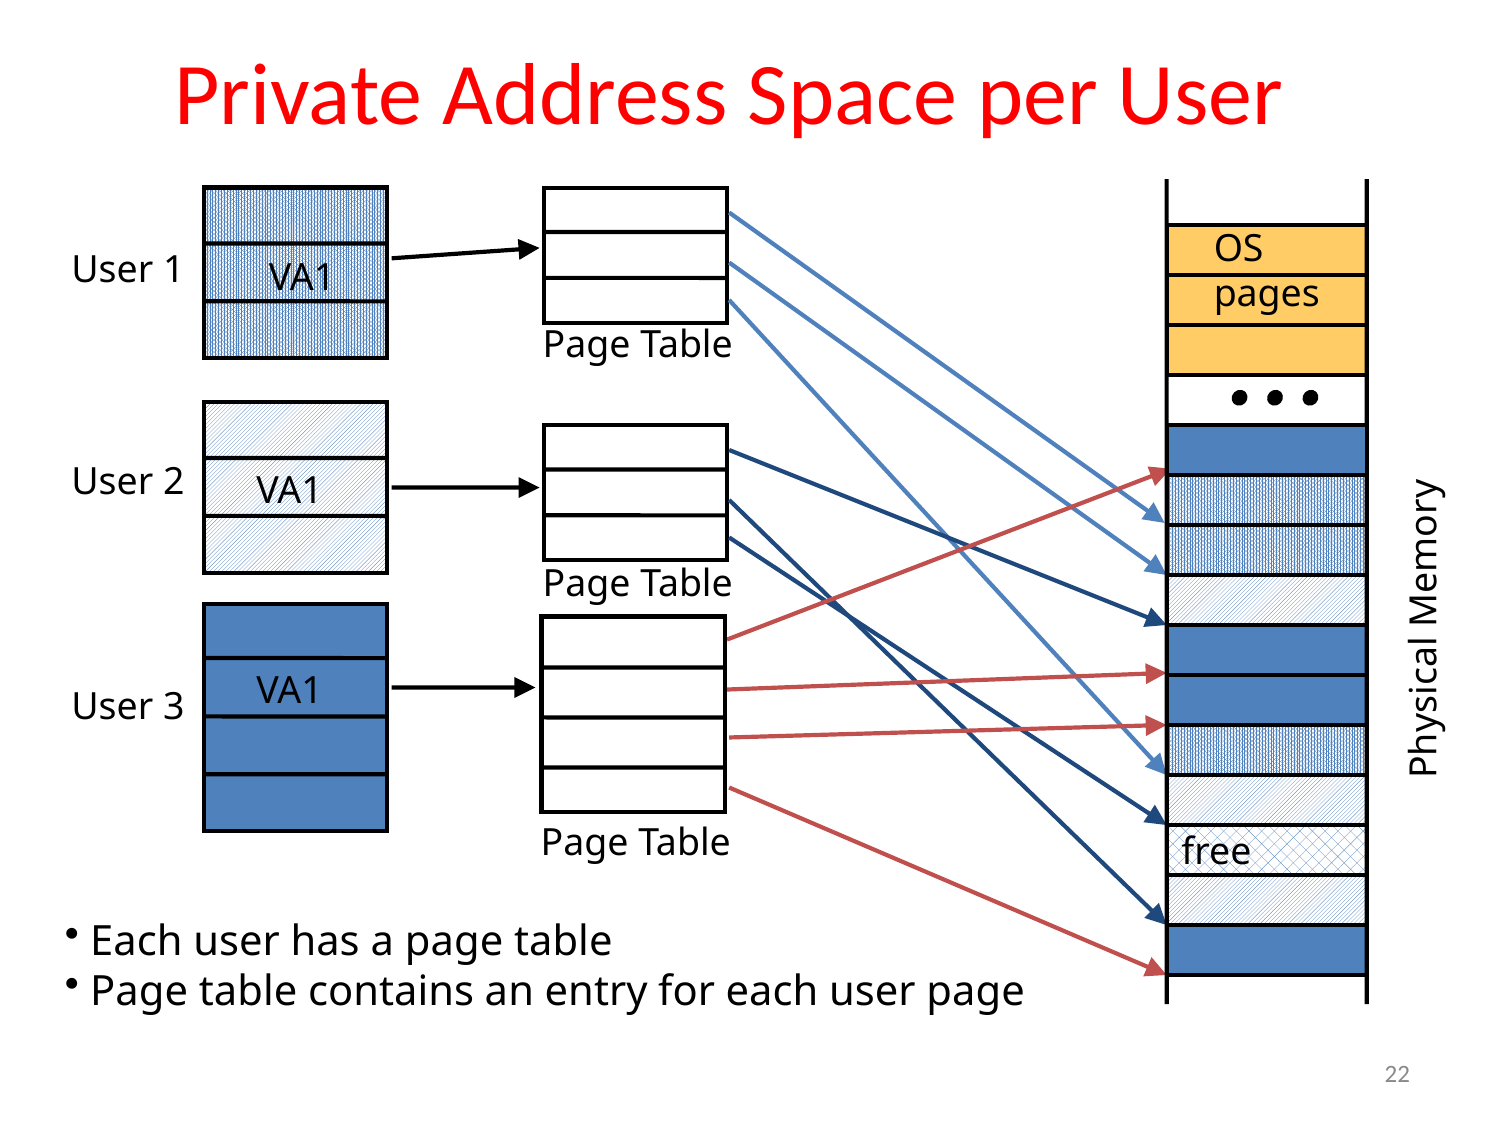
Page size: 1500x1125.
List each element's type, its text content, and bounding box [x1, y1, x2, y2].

title Private Address Space per User [131, 29, 1328, 150]
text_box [51, 178, 1452, 1005]
text_box Each user has a page table Page table contains an entry for each user page [50, 1011, 1163, 1021]
slide_number 22 [1074, 1042, 1425, 1103]
